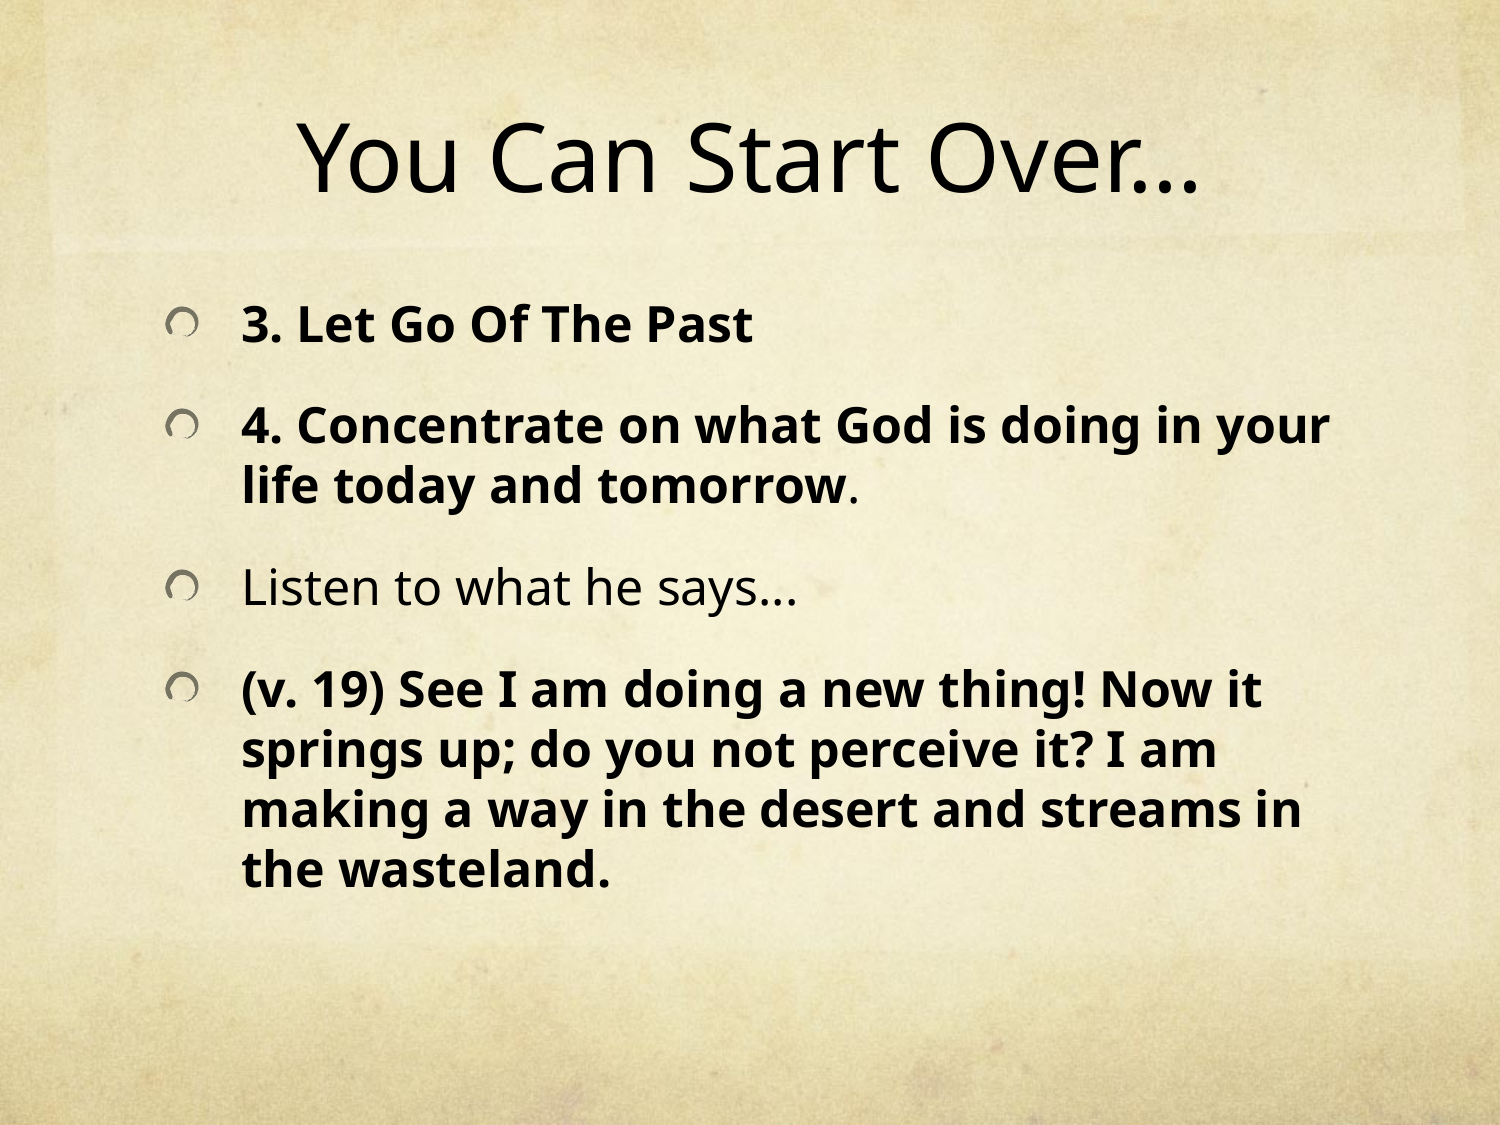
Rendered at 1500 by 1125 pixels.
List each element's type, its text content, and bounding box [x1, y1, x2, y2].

picture [0, 0, 1500, 1125]
title You Can Start Over… [150, 82, 1350, 225]
list 3. Let Go Of The Past 4. Concentrate on what God is doing in your life today and tomorrow. Listen to what he says... (v. 19) See I am doing a new thing! Now it springs up; do you not perceive it? I am making a way in the desert and streams in the wasteland. [150, 284, 1350, 950]
